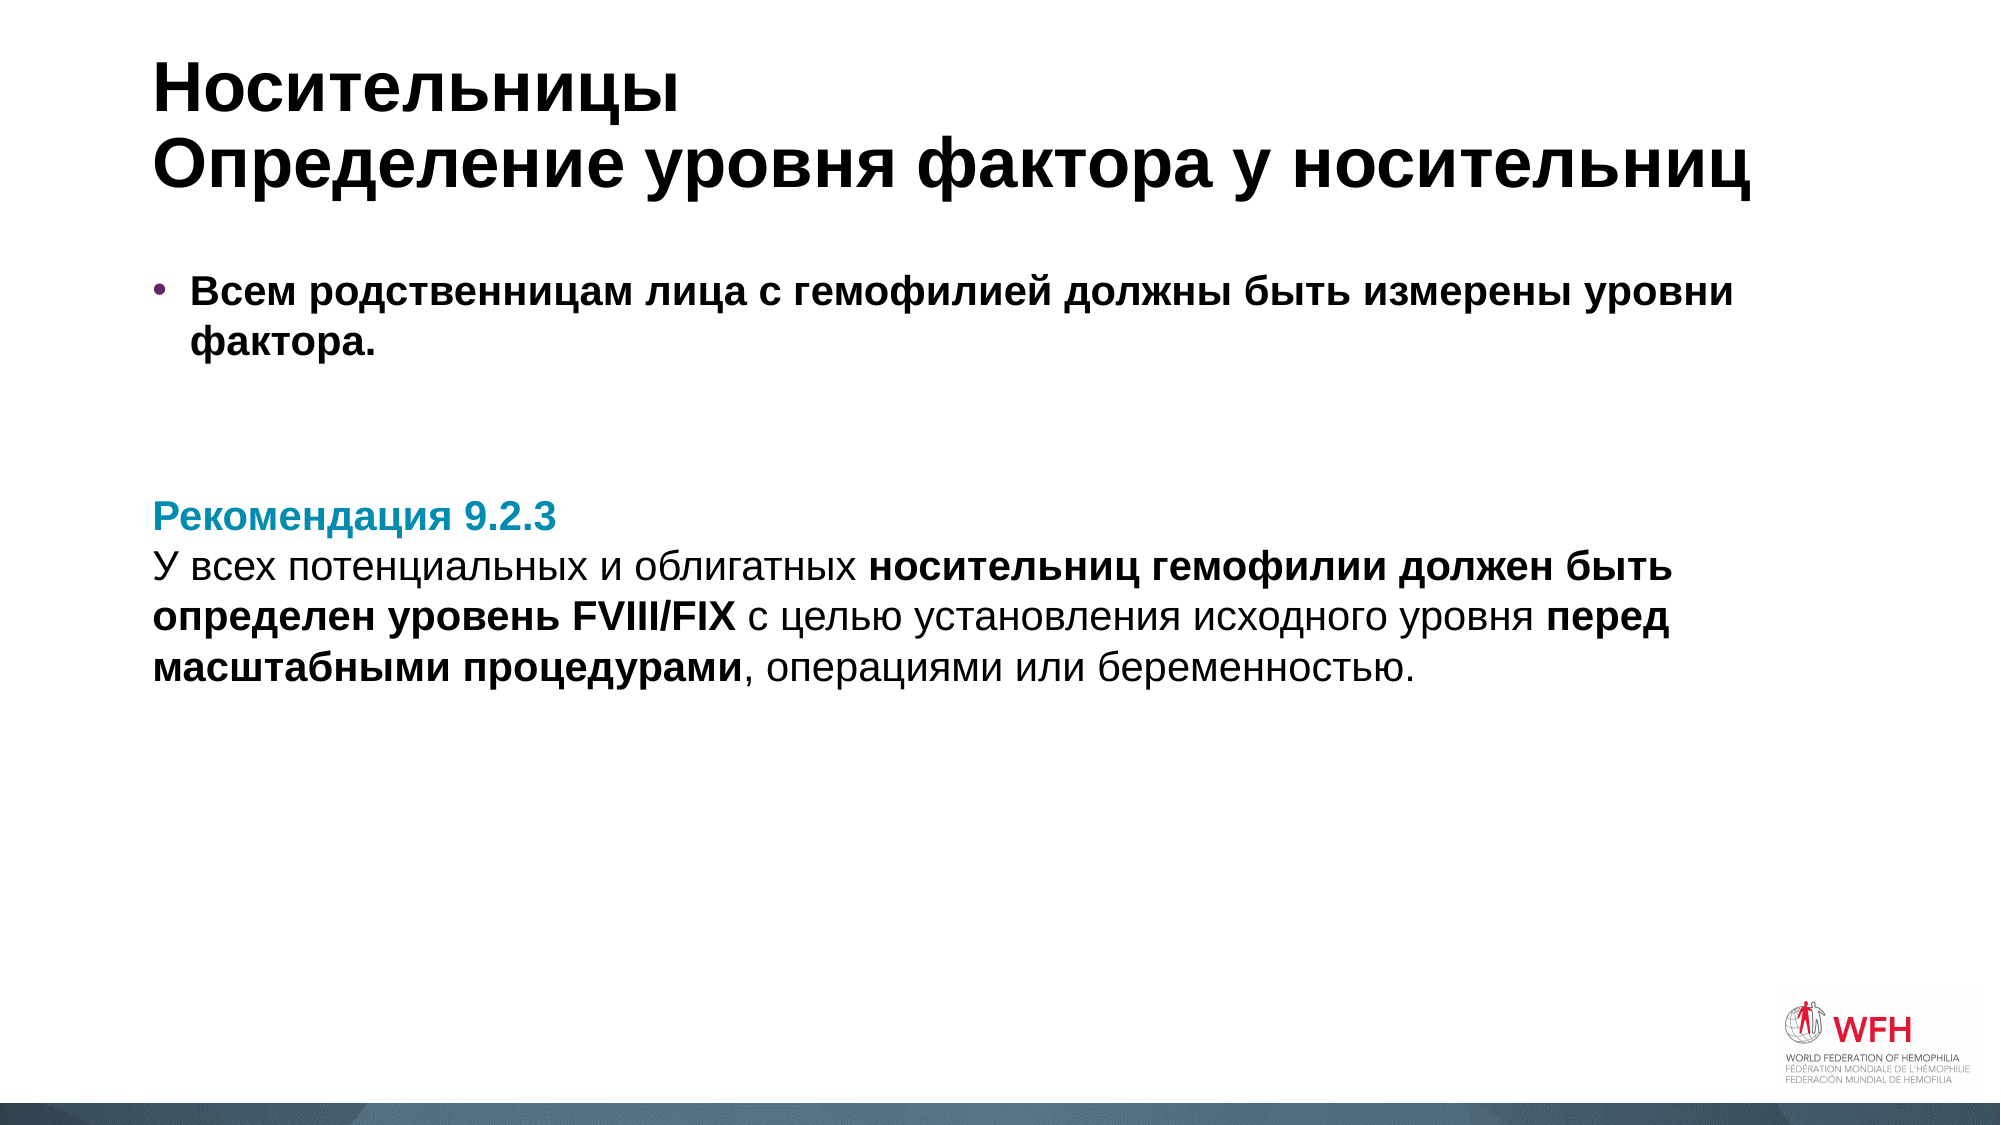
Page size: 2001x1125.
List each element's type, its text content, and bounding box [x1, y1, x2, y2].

list Всем родственницам лица с гемофилией должны быть измерены уровни фактора. Рекомендация 9.2.3 У всех потенциальных и облигатных носительниц гемофилии должен быть определен уровень FVIII/FIX с целью установления исходного уровня перед масштабными процедурами, операциями или беременностью. [137, 256, 1863, 1014]
title Носительницы Определение уровня фактора у носительниц [137, 36, 1863, 216]
picture [1776, 988, 1983, 1097]
